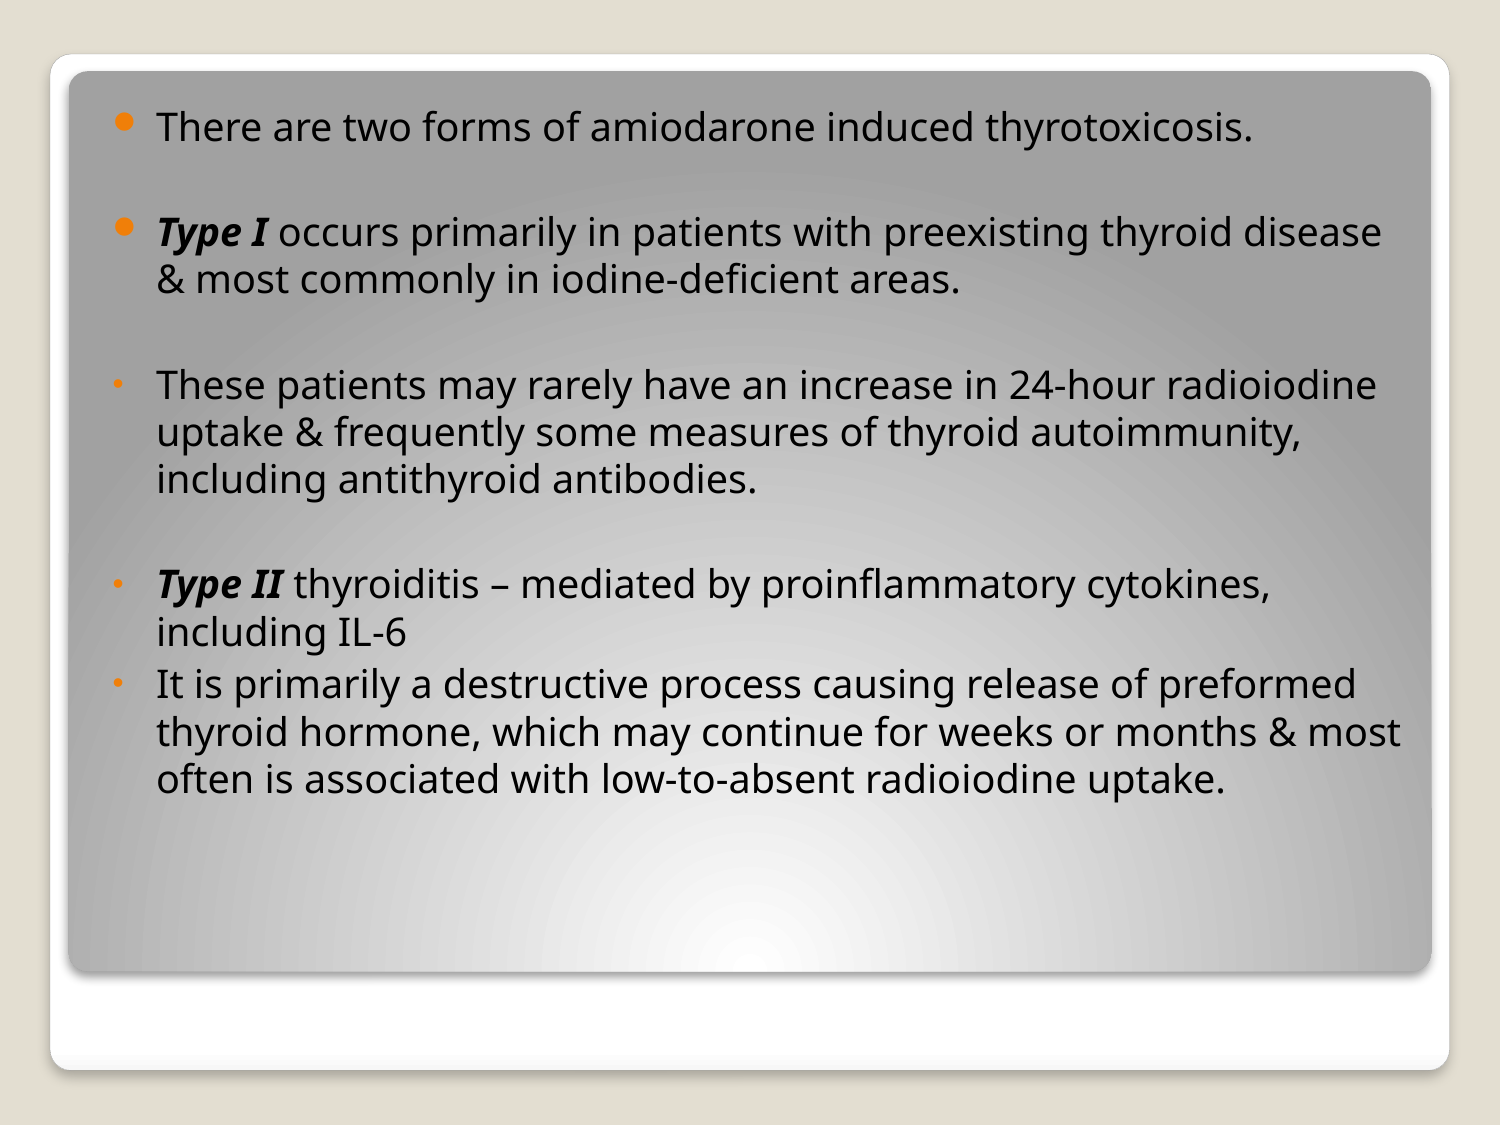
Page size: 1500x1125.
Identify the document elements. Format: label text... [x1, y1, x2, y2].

list There are two forms of amiodarone induced thyrotoxicosis. Type I occurs primarily in patients with preexisting thyroid disease & most commonly in iodine-deficient areas. These patients may rarely have an increase in 24-hour radioiodine uptake & frequently some measures of thyroid autoimmunity, including antithyroid antibodies. Type II thyroiditis – mediated by proinflammatory cytokines, including IL-6 It is primarily a destructive process causing release of preformed thyroid hormone, which may continue for weeks or months & most often is associated with low-to-absent radioiodine uptake. [82, 86, 1425, 1013]
